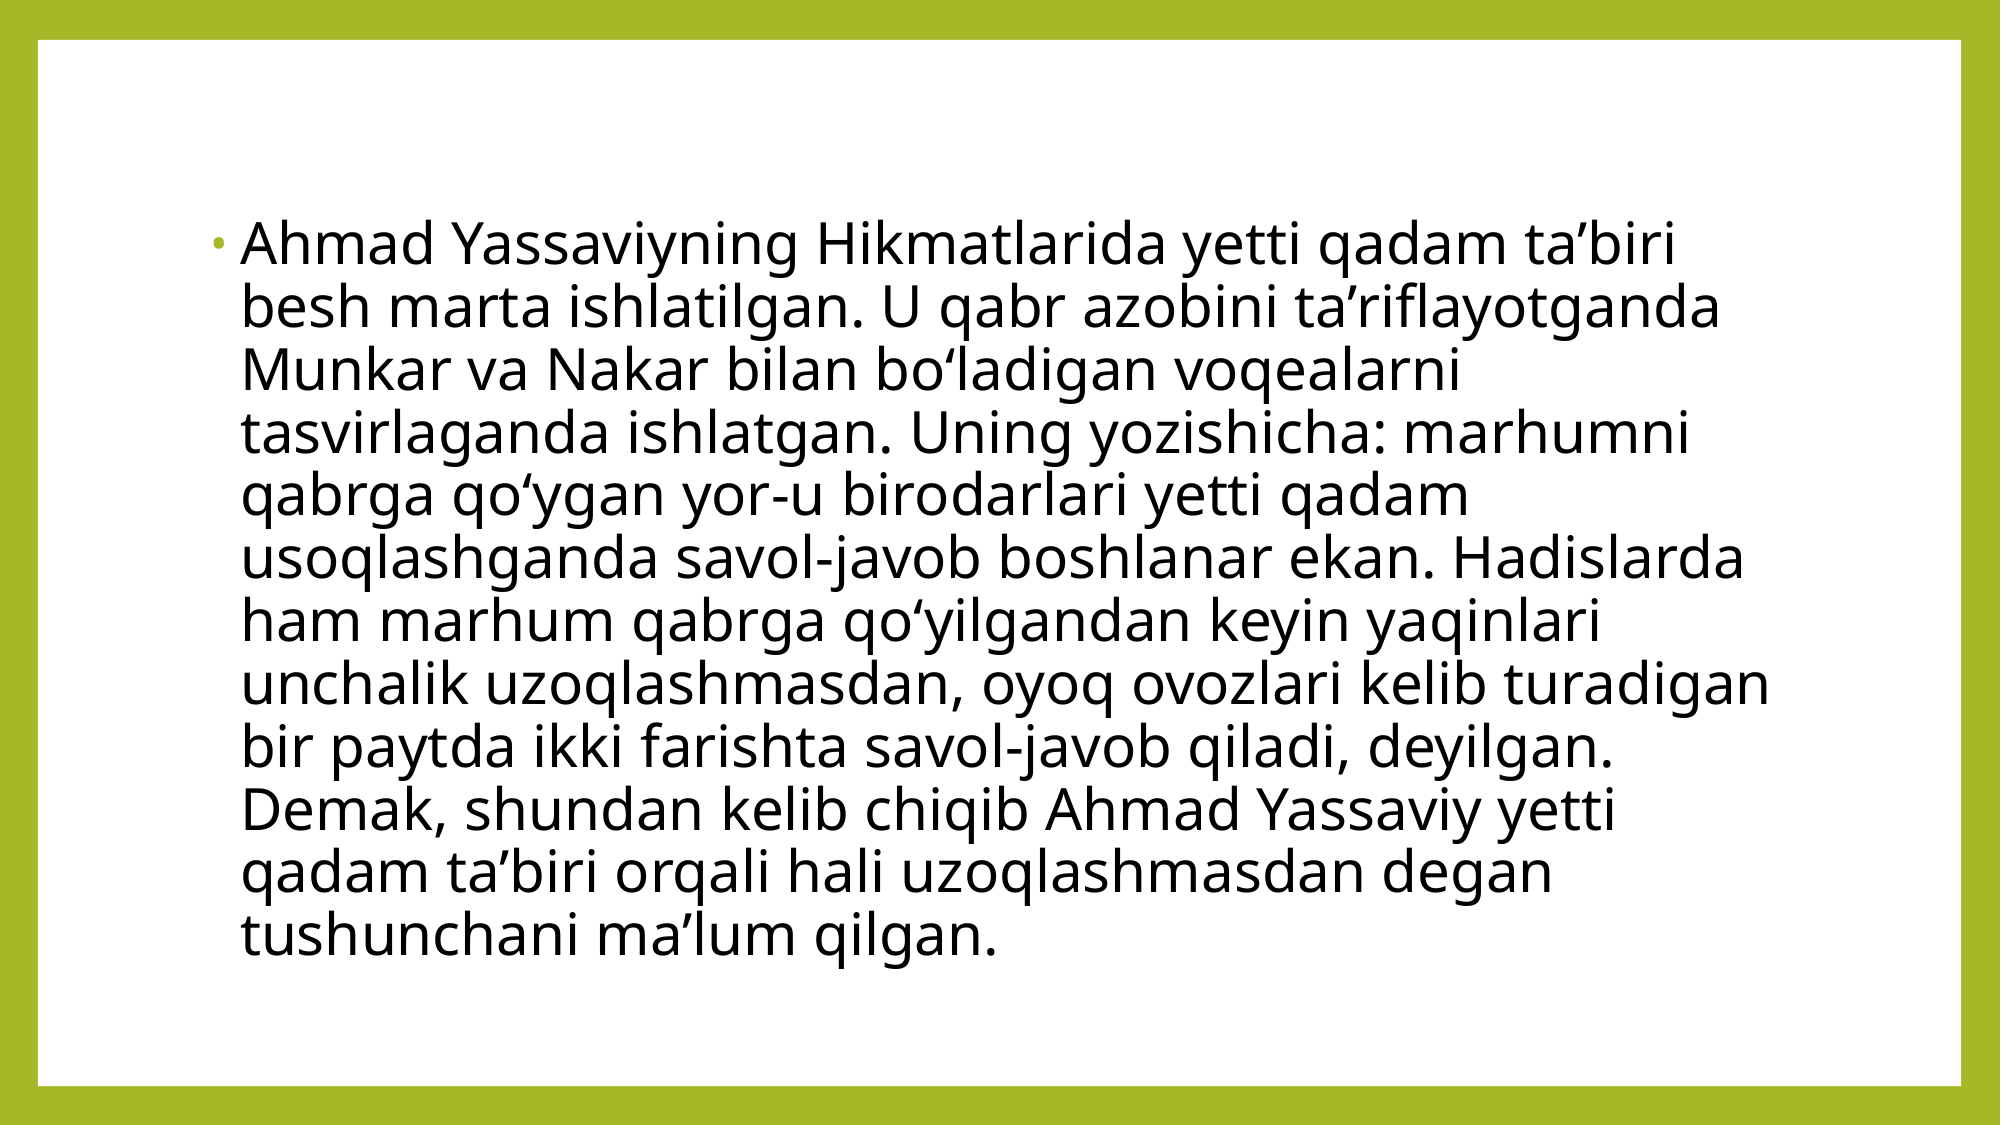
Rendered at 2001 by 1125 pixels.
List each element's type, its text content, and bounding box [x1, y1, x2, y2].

list Ahmad Yassaviyning Hikmatlarida yetti qadam ta’biri besh marta ishlatilgan. U qabr azobini ta’riflayotganda Munkar va Nakar bilan bo‘ladigan voqealarni tasvirlaganda ishlatgan. Uning yozishicha: marhumni qabrga qo‘ygan yor-u birodarlari yetti qadam usoqlashganda savol-javob boshlanar ekan. Hadislarda ham marhum qabrga qo‘yilgandan keyin yaqinlari unchalik uzoqlashmasdan, oyoq ovozlari kelib turadigan bir paytda ikki farishta savol-javob qiladi, deyilgan. Demak, shundan kelib chiqib Ahmad Yassaviy yetti qadam ta’biri orqali hali uzoqlashmasdan degan tushunchani ma’lum qilgan. [187, 206, 1808, 1000]
